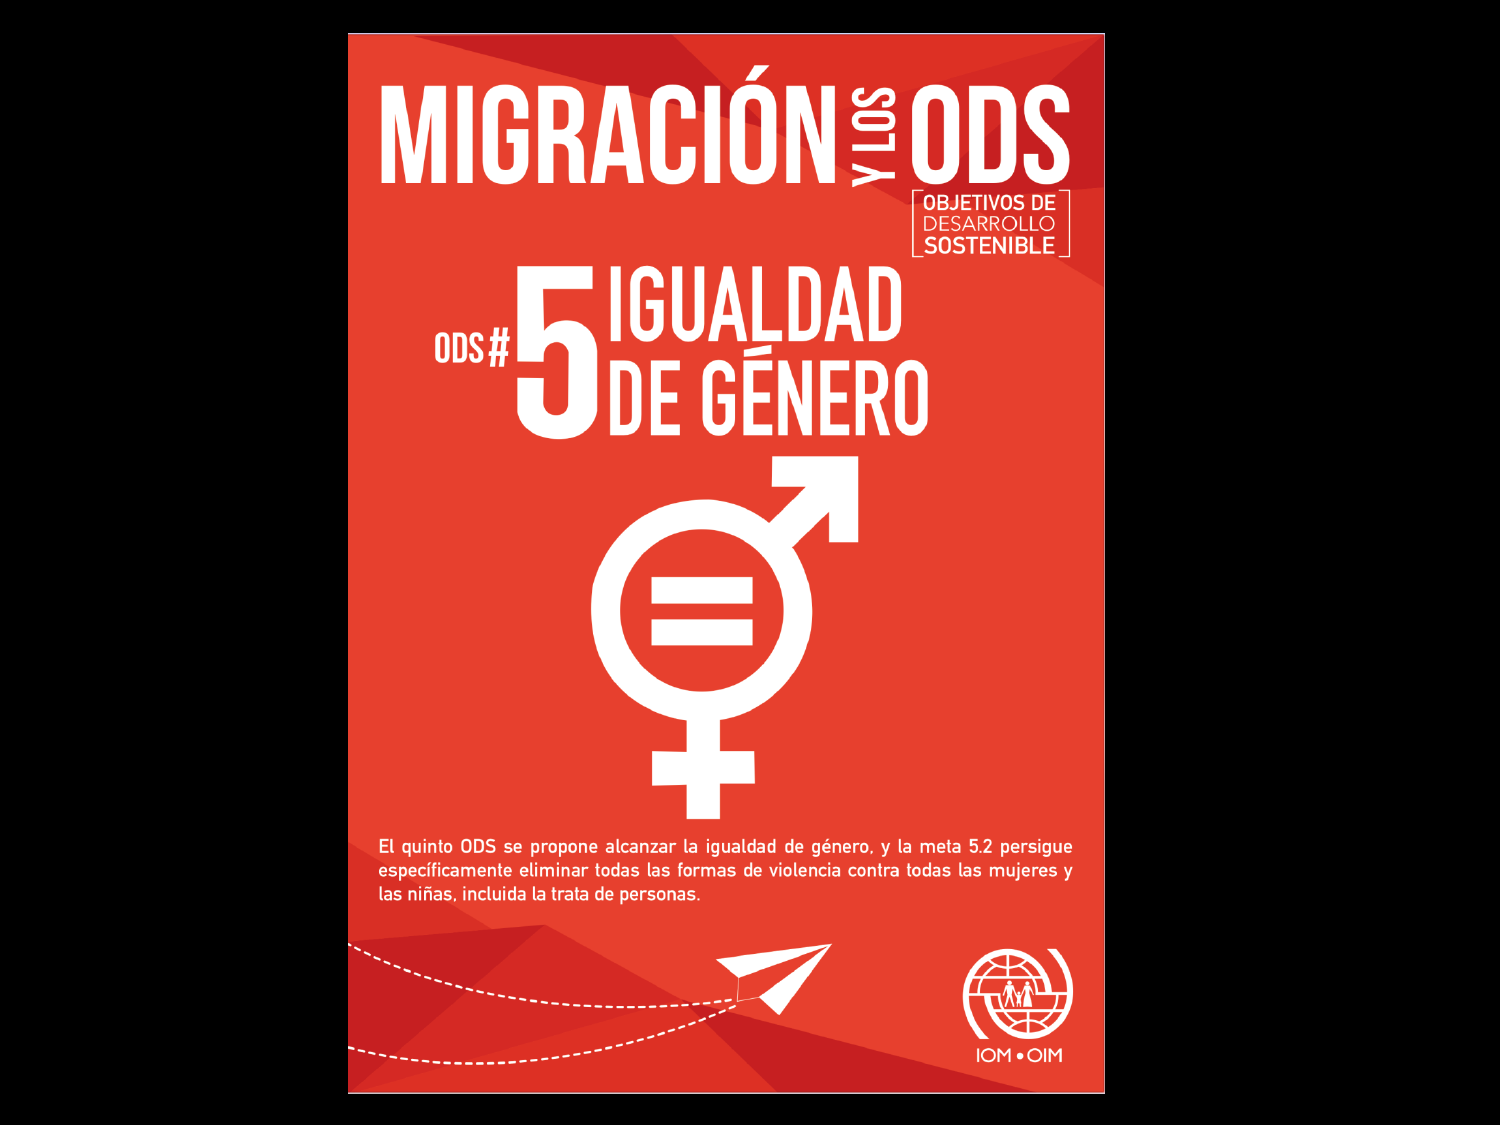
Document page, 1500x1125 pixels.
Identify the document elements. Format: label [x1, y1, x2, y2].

list [348, 32, 1105, 1095]
